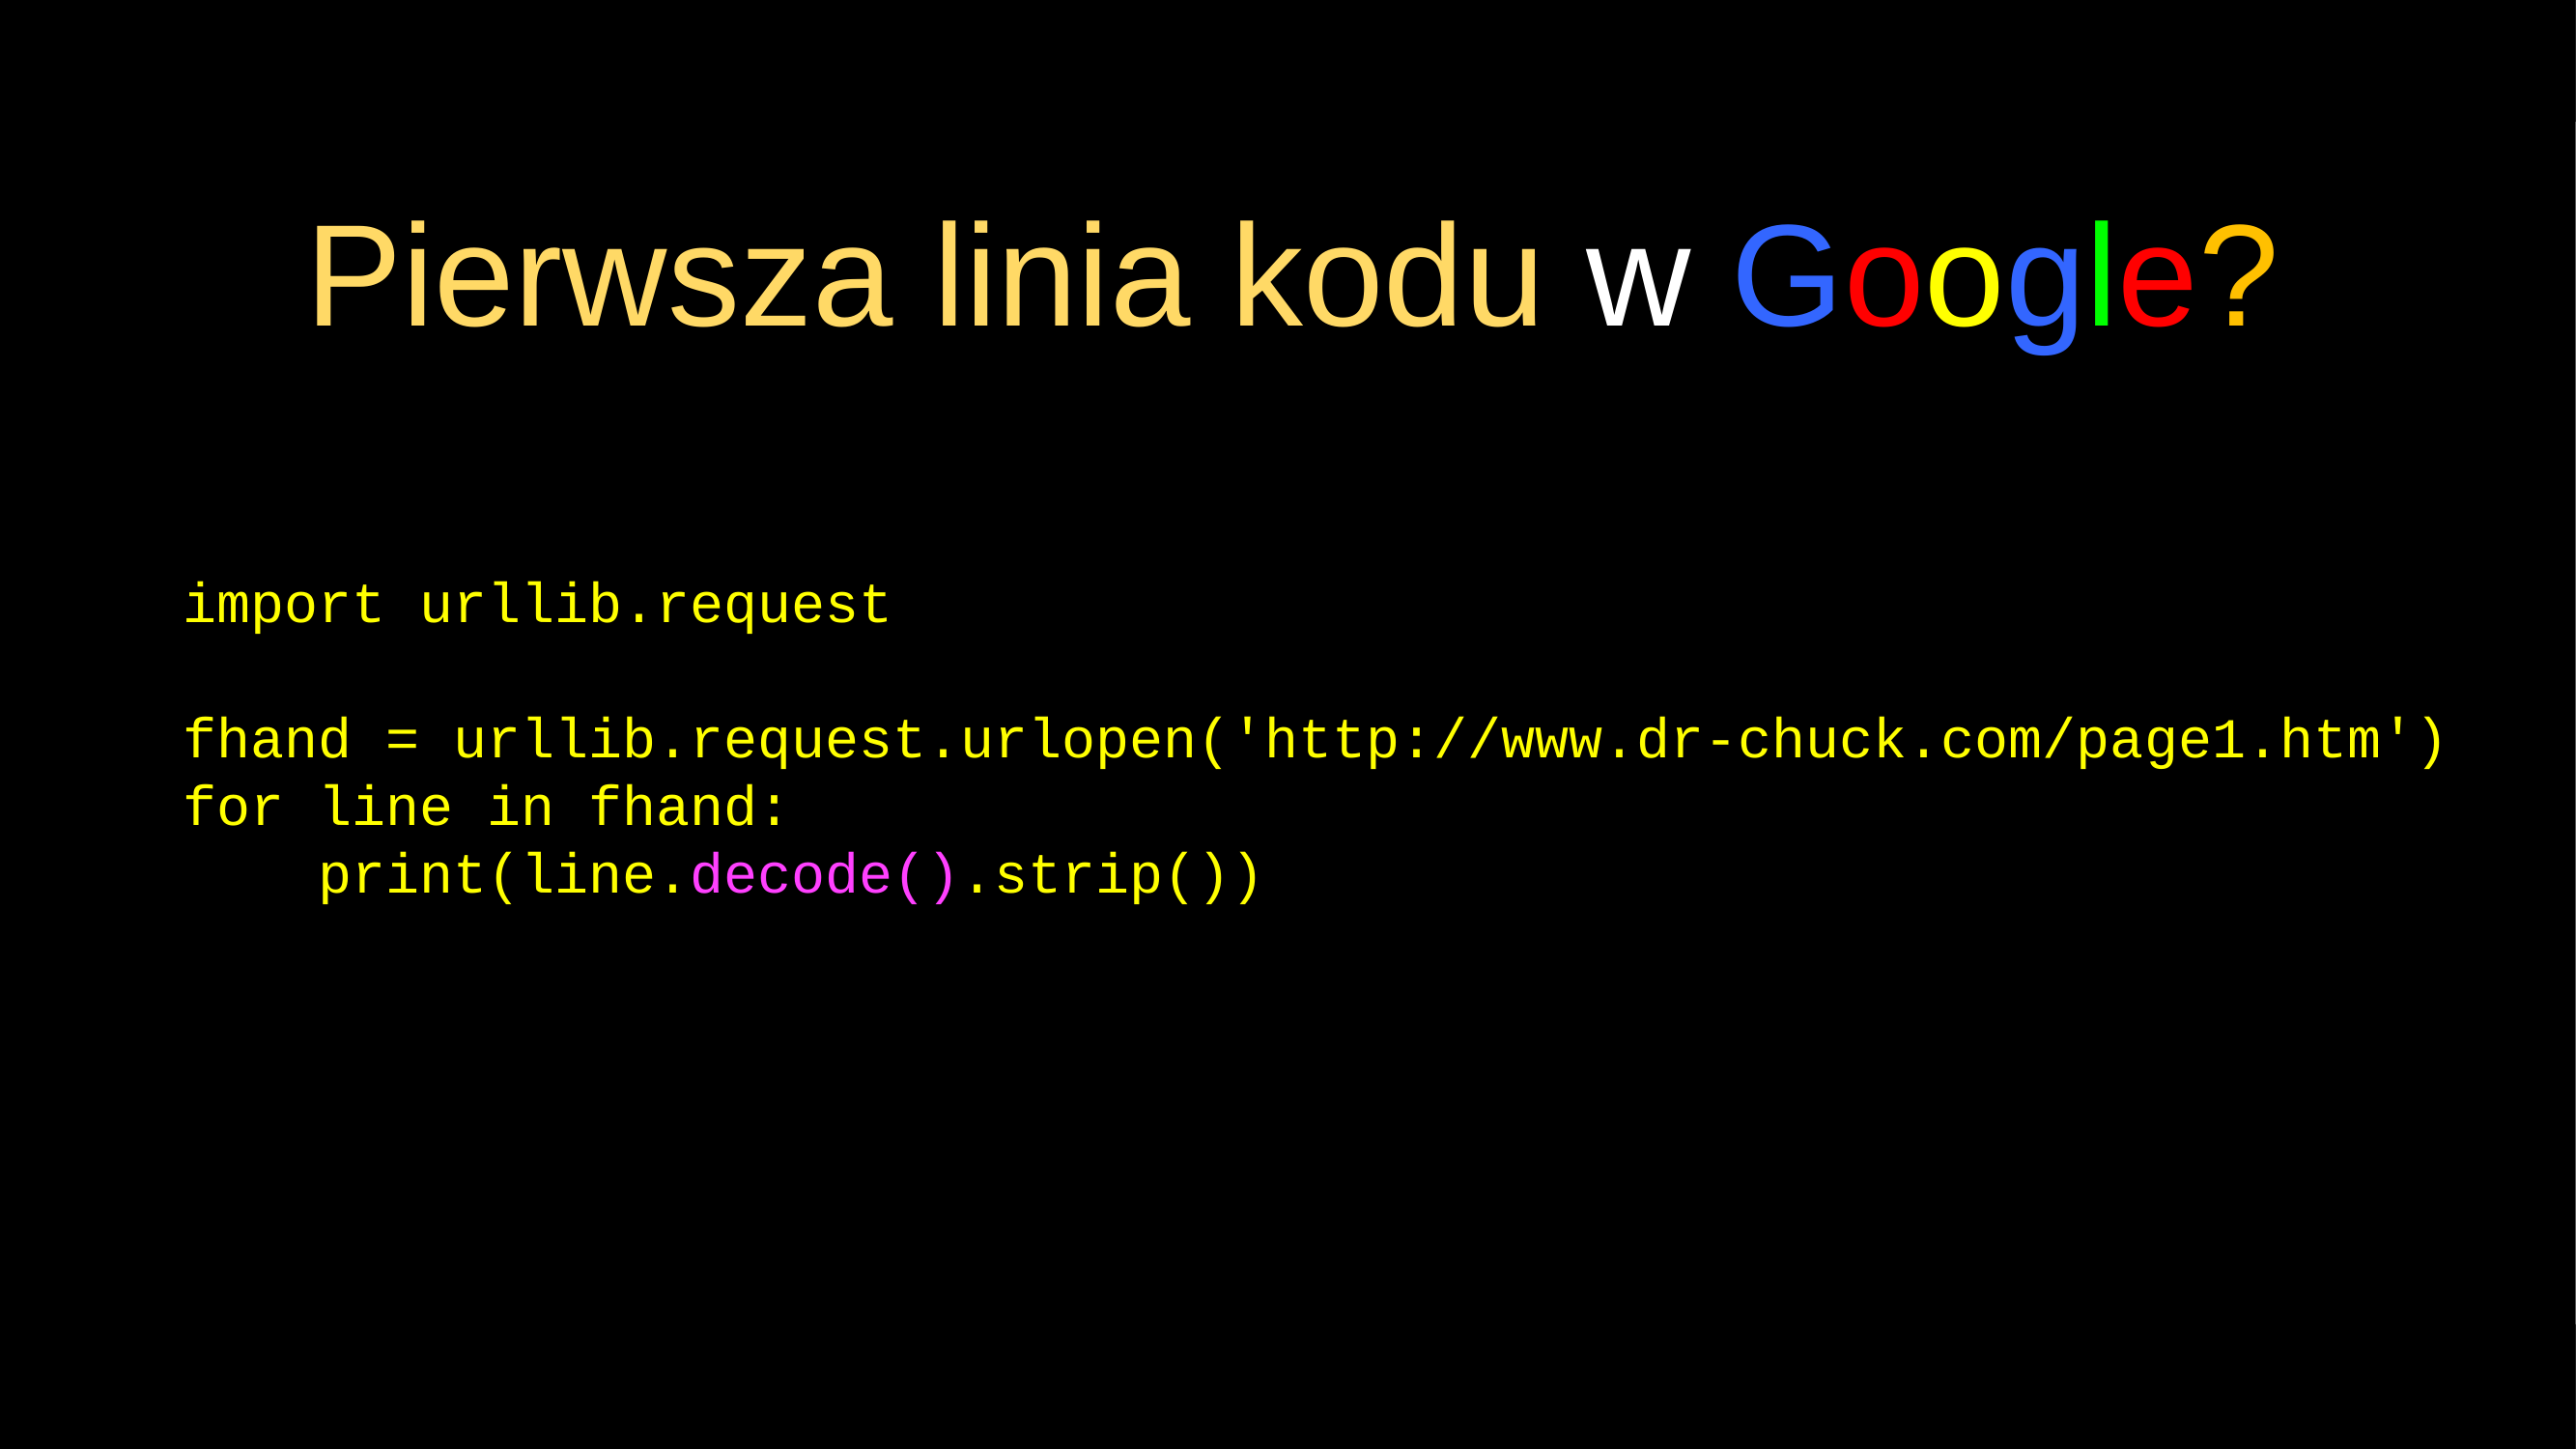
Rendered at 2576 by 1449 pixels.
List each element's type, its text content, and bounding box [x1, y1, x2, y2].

text_box import urllib.request fhand = urllib.request.urlopen('http://www.dr-chuck.com/page1.htm') for line in fhand: print(line.decode().strip()) [183, 541, 2463, 930]
title Pierwsza linia kodu w Google? [122, 133, 2463, 403]
